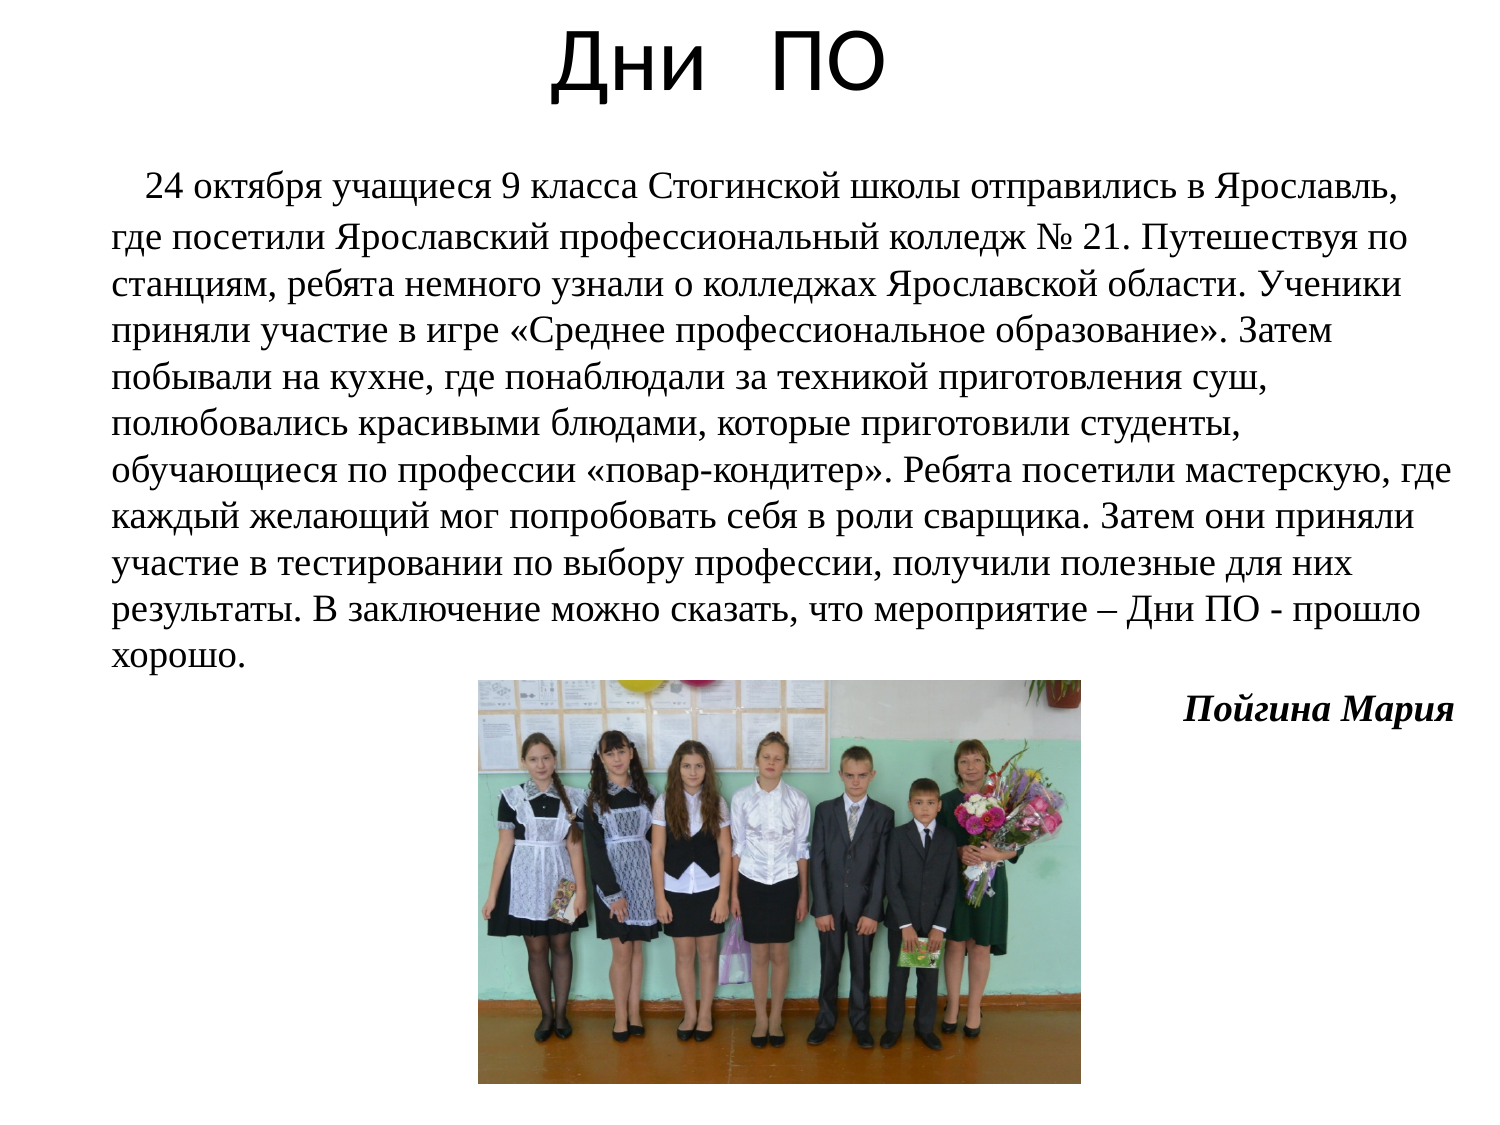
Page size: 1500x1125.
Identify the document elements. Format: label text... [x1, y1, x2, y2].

picture [478, 680, 1081, 1085]
title Дни ПО [64, 0, 1415, 125]
list 24 октября учащиеся 9 класса Стогинской школы отправились в Ярославль, где посетили Ярославский профессиональный колледж № 21. Путешествуя по станциям, ребята немного узнали о колледжах Ярославской области. Ученики приняли участие в игре «Среднее профессиональное образование». Затем побывали на кухне, где понаблюдали за техникой приготовления суш, полюбовались красивыми блюдами, которые приготовили студенты, обучающиеся по профессии «повар-кондитер». Ребята посетили мастерскую, где каждый желающий мог попробовать себя в роли сварщика. Затем они приняли участие в тестировании по выбору профессии, получили полезные для них результаты. В заключение можно сказать, что мероприятие – Дни ПО - прошло хорошо. Пойгина Мария [41, 125, 1471, 740]
